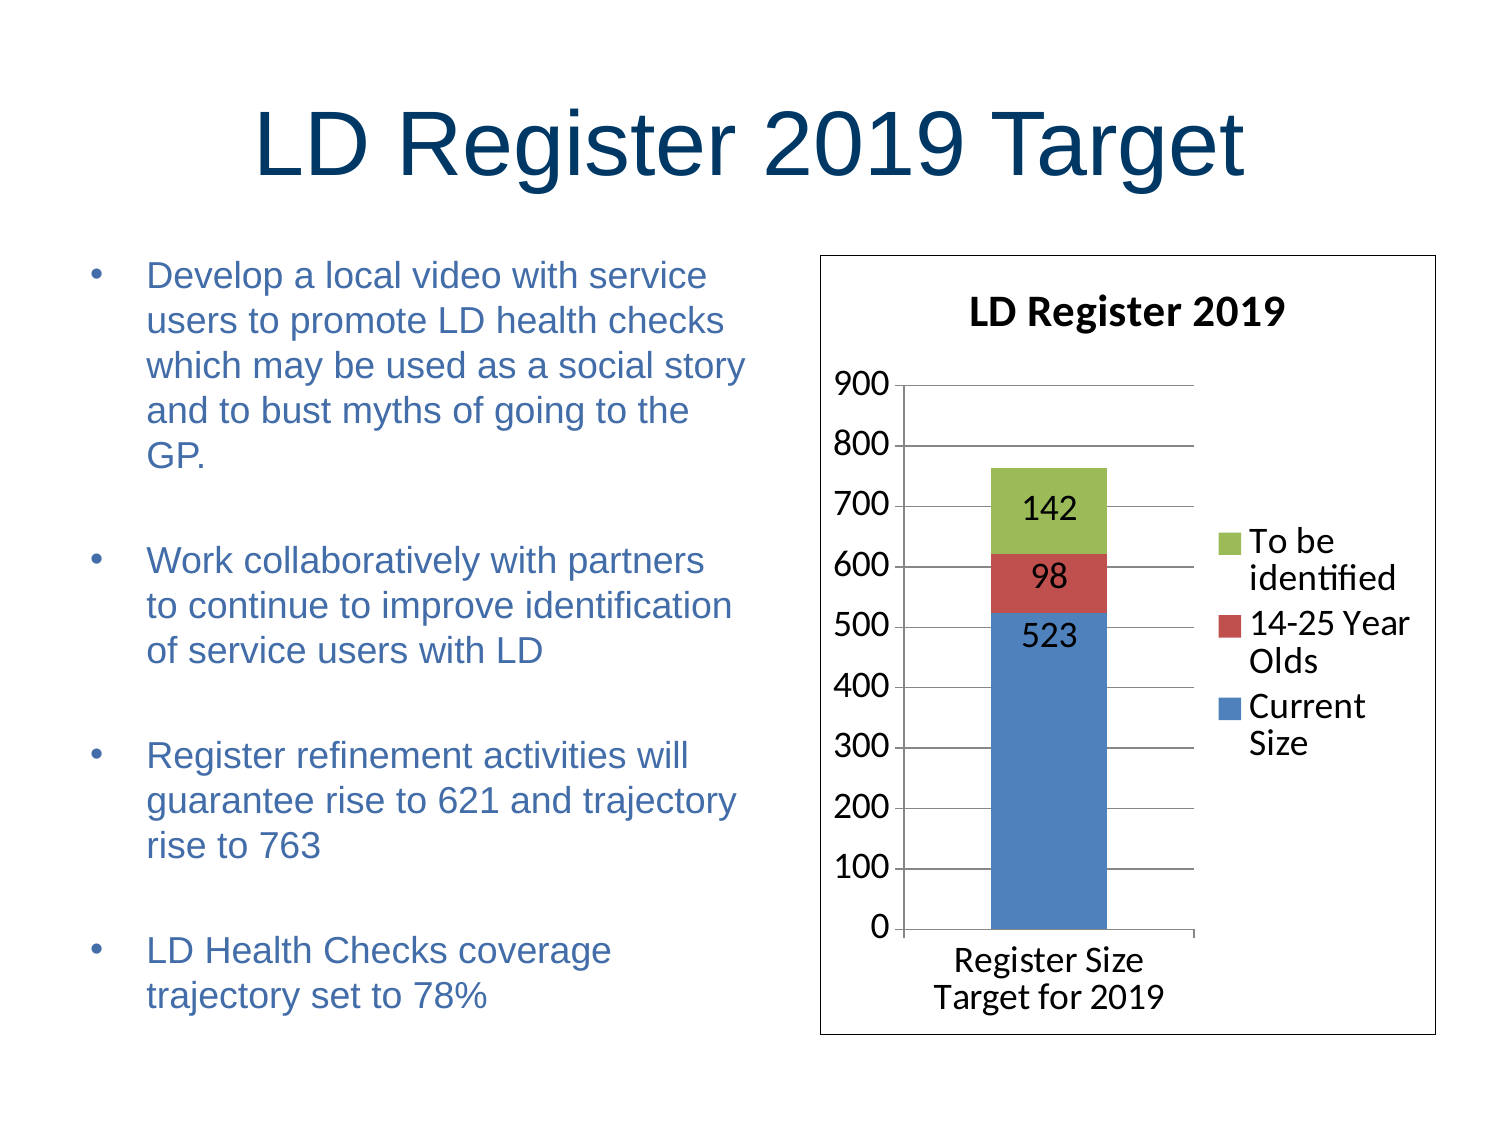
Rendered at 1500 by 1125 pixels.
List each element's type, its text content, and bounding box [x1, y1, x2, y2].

title LD Register 2019 Target [75, 45, 1425, 233]
chart [820, 255, 1436, 1036]
text_box Develop a local video with service users to promote LD health checks which may be used as a social story and to bust myths of going to the GP. Work collaboratively with partners to continue to improve identification of service users with LD Register refinement activities will guarantee rise to 621 and trajectory rise to 763 LD Health Checks coverage trajectory set to 78% [75, 243, 762, 1071]
